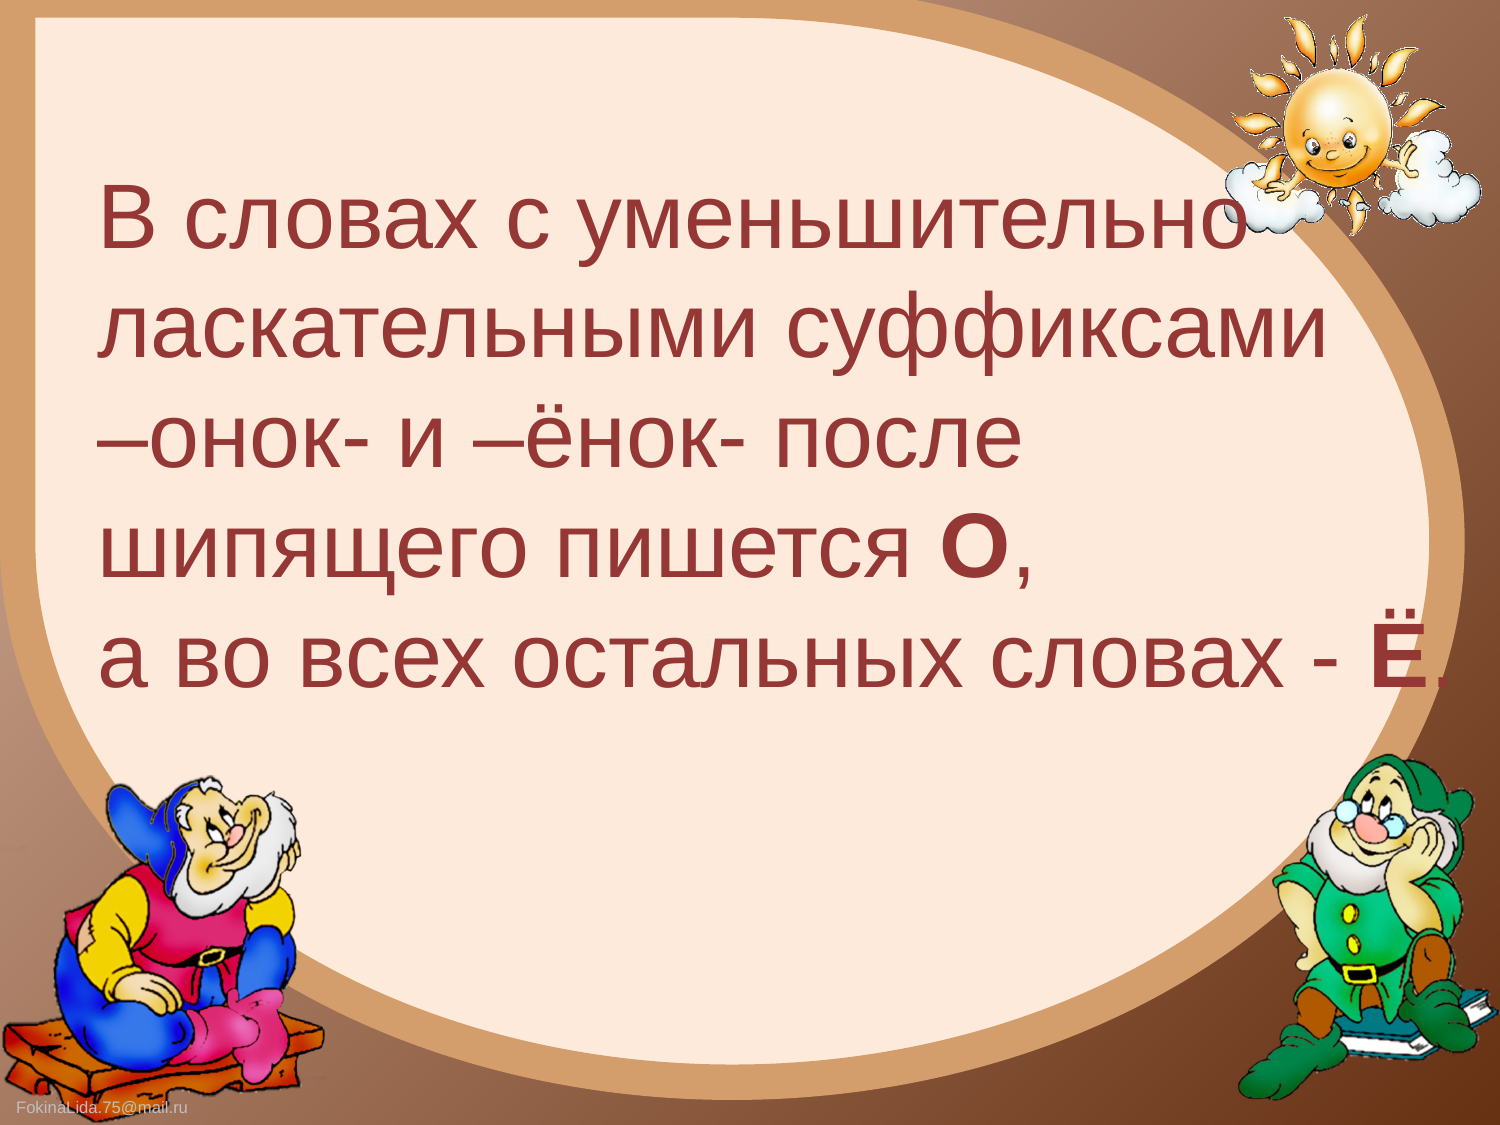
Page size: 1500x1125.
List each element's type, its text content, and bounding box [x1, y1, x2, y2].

picture [1236, 751, 1500, 1101]
text_box В словах с уменьшительно ласкательными суффиксами –онок- и –ёнок- после шипящего пишется О, а во всех остальных словах - Ё. [82, 148, 1471, 714]
picture [1214, 0, 1500, 244]
picture [0, 775, 327, 1125]
